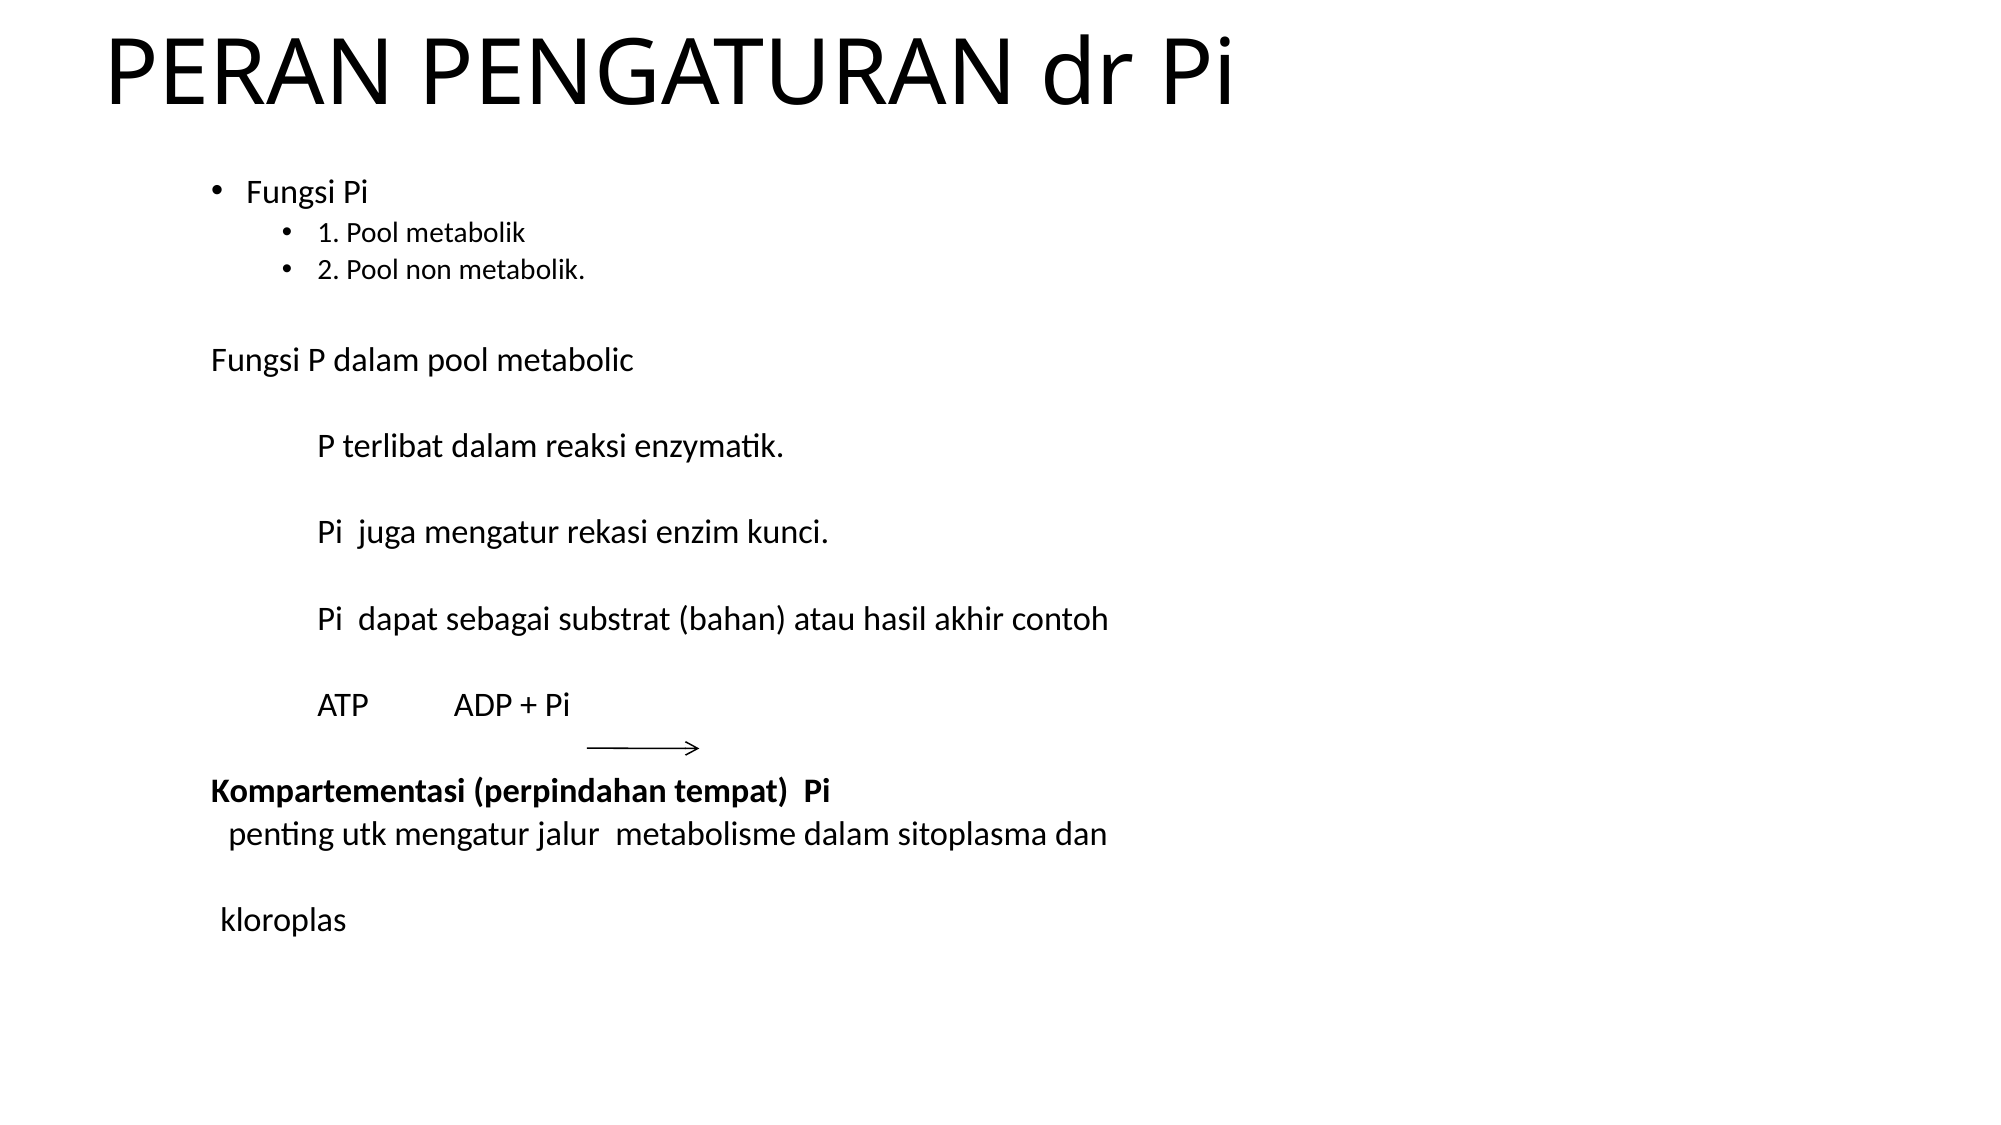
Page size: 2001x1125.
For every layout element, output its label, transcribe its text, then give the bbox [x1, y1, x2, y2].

list Fungsi Pi 1. Pool metabolik 2. Pool non metabolik. Fungsi P dalam pool metabolic P terlibat dalam reaksi enzymatik. Pi juga mengatur rekasi enzim kunci. Pi dapat sebagai substrat (bahan) atau hasil akhir contoh ATP ADP + Pi Kompartementasi (perpindahan tempat) Pi penting utk mengatur jalur metabolisme dalam sitoplasma dan kloroplas [196, 166, 1559, 992]
title PERAN PENGATURAN dr Pi [88, 0, 1814, 184]
